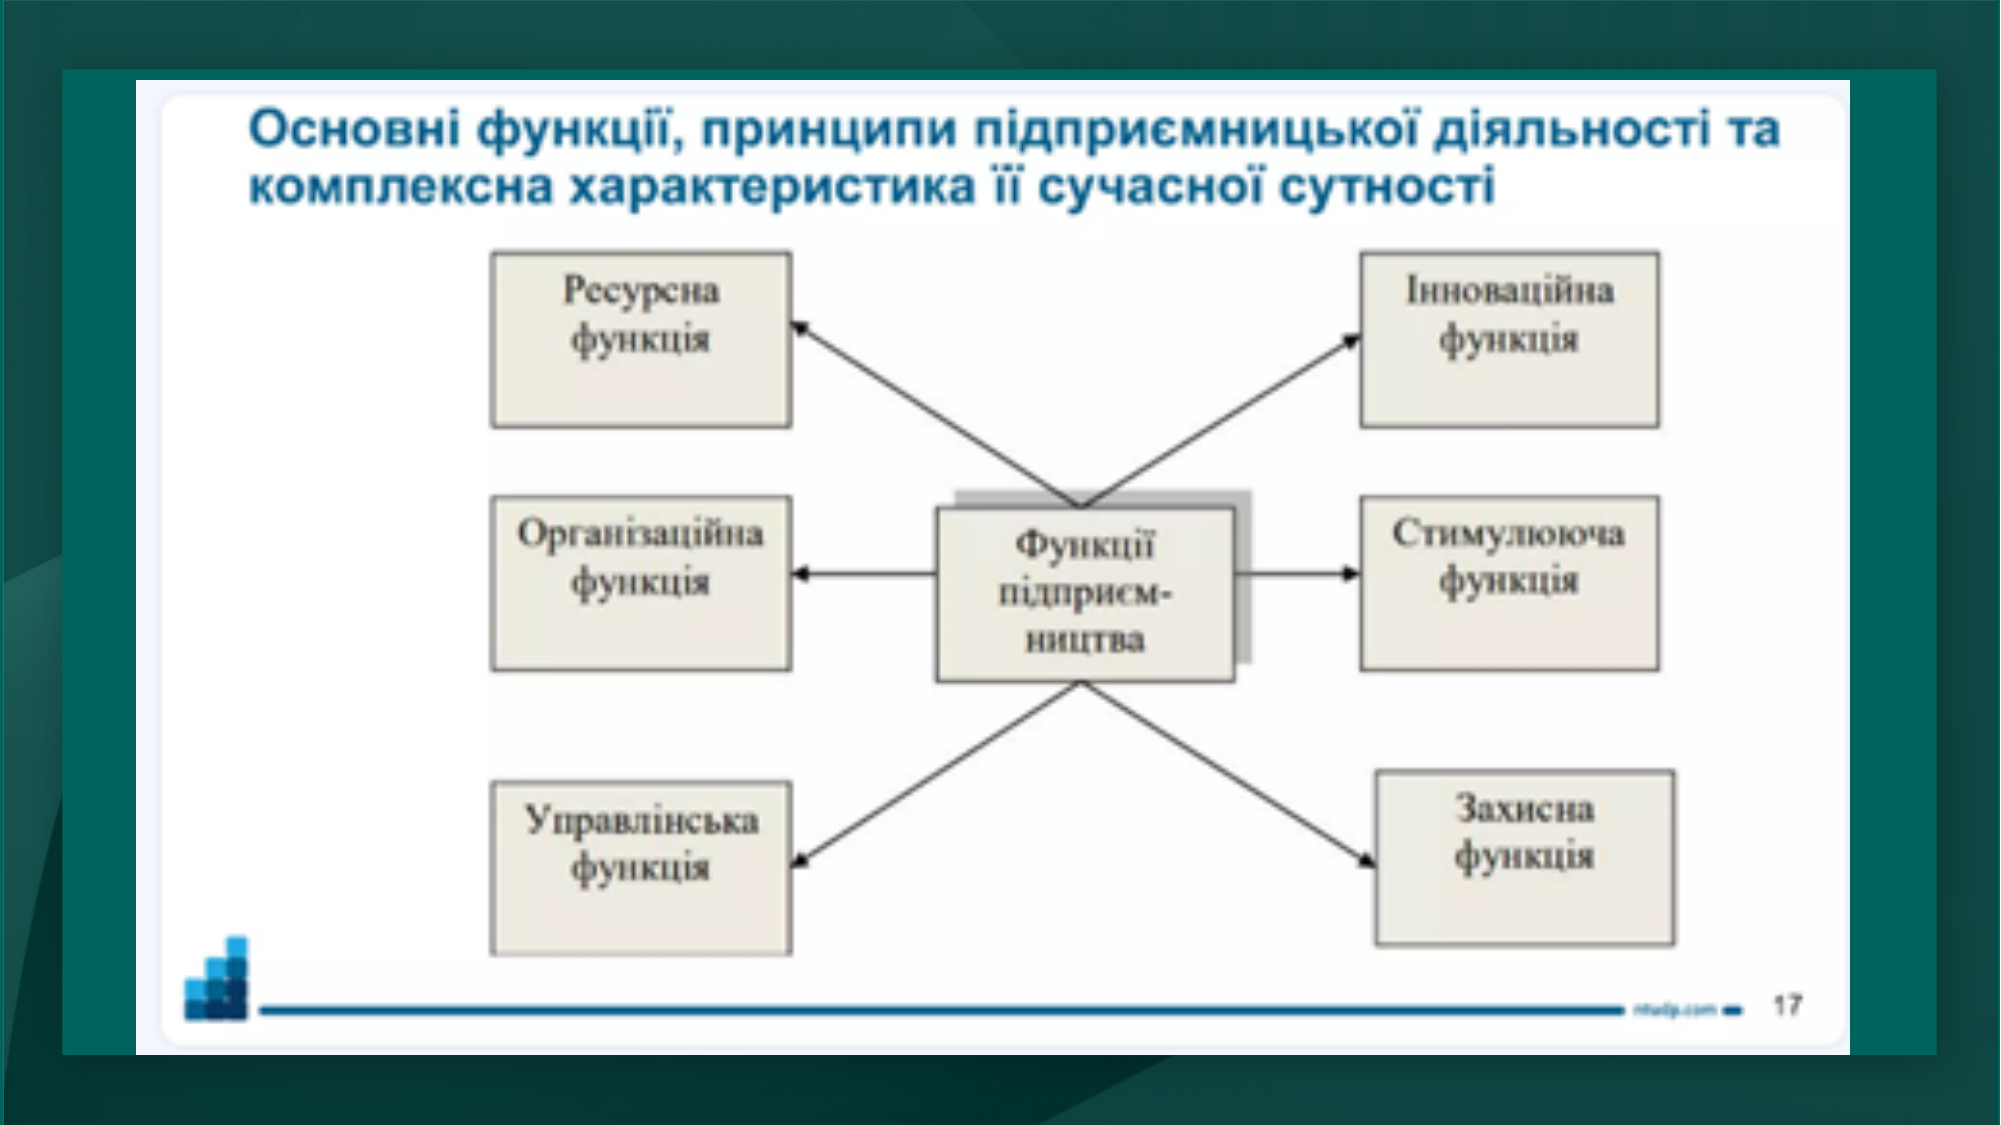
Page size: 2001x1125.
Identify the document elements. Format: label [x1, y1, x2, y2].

picture [135, 80, 1850, 1055]
